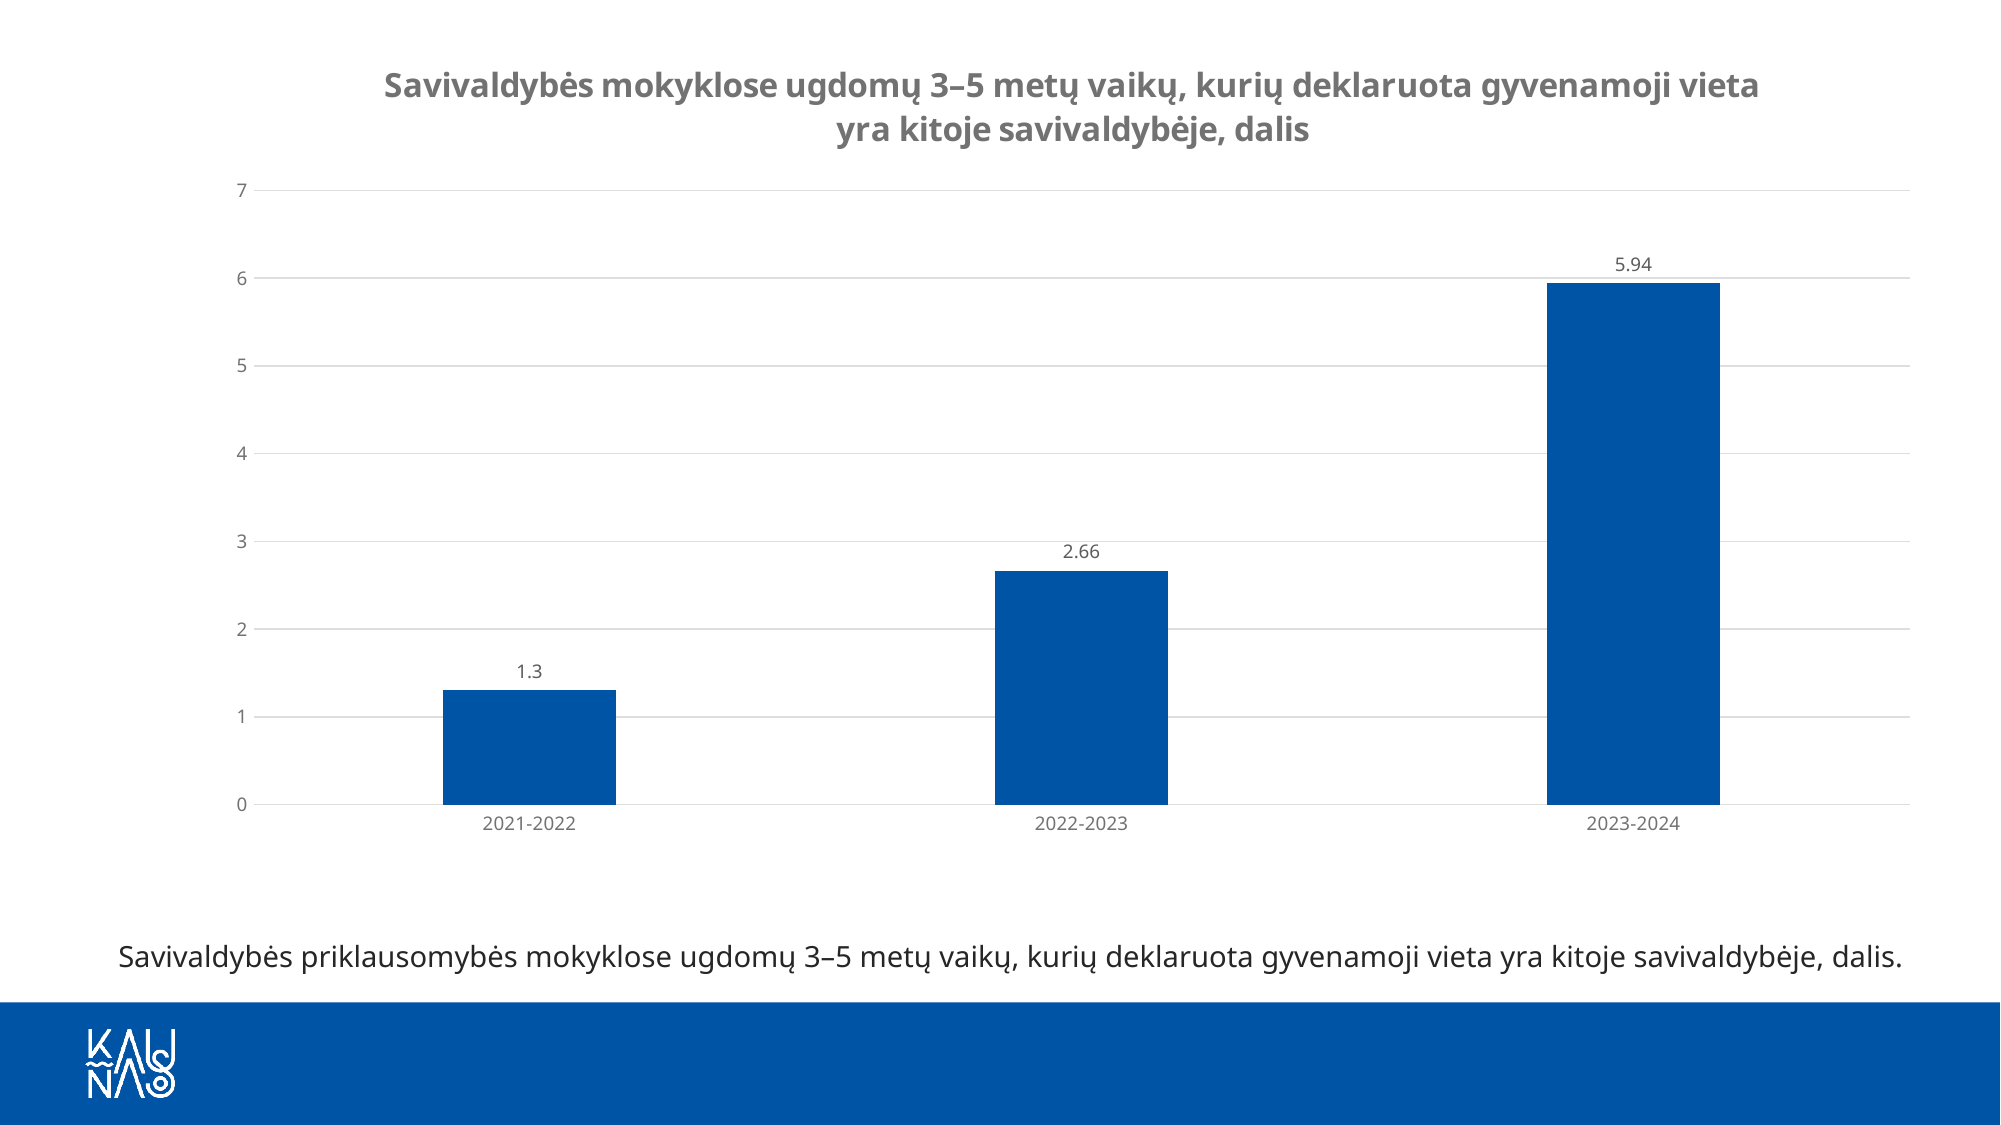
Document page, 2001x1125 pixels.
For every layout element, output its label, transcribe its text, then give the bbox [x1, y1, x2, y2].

chart [201, 28, 1945, 854]
text_box Savivaldybės priklausomybės mokyklose ugdomų 3–5 metų vaikų, kurių deklaruota gyvenamoji vieta yra kitoje savivaldybėje, dalis. [85, 931, 1945, 981]
picture [85, 1029, 175, 1098]
